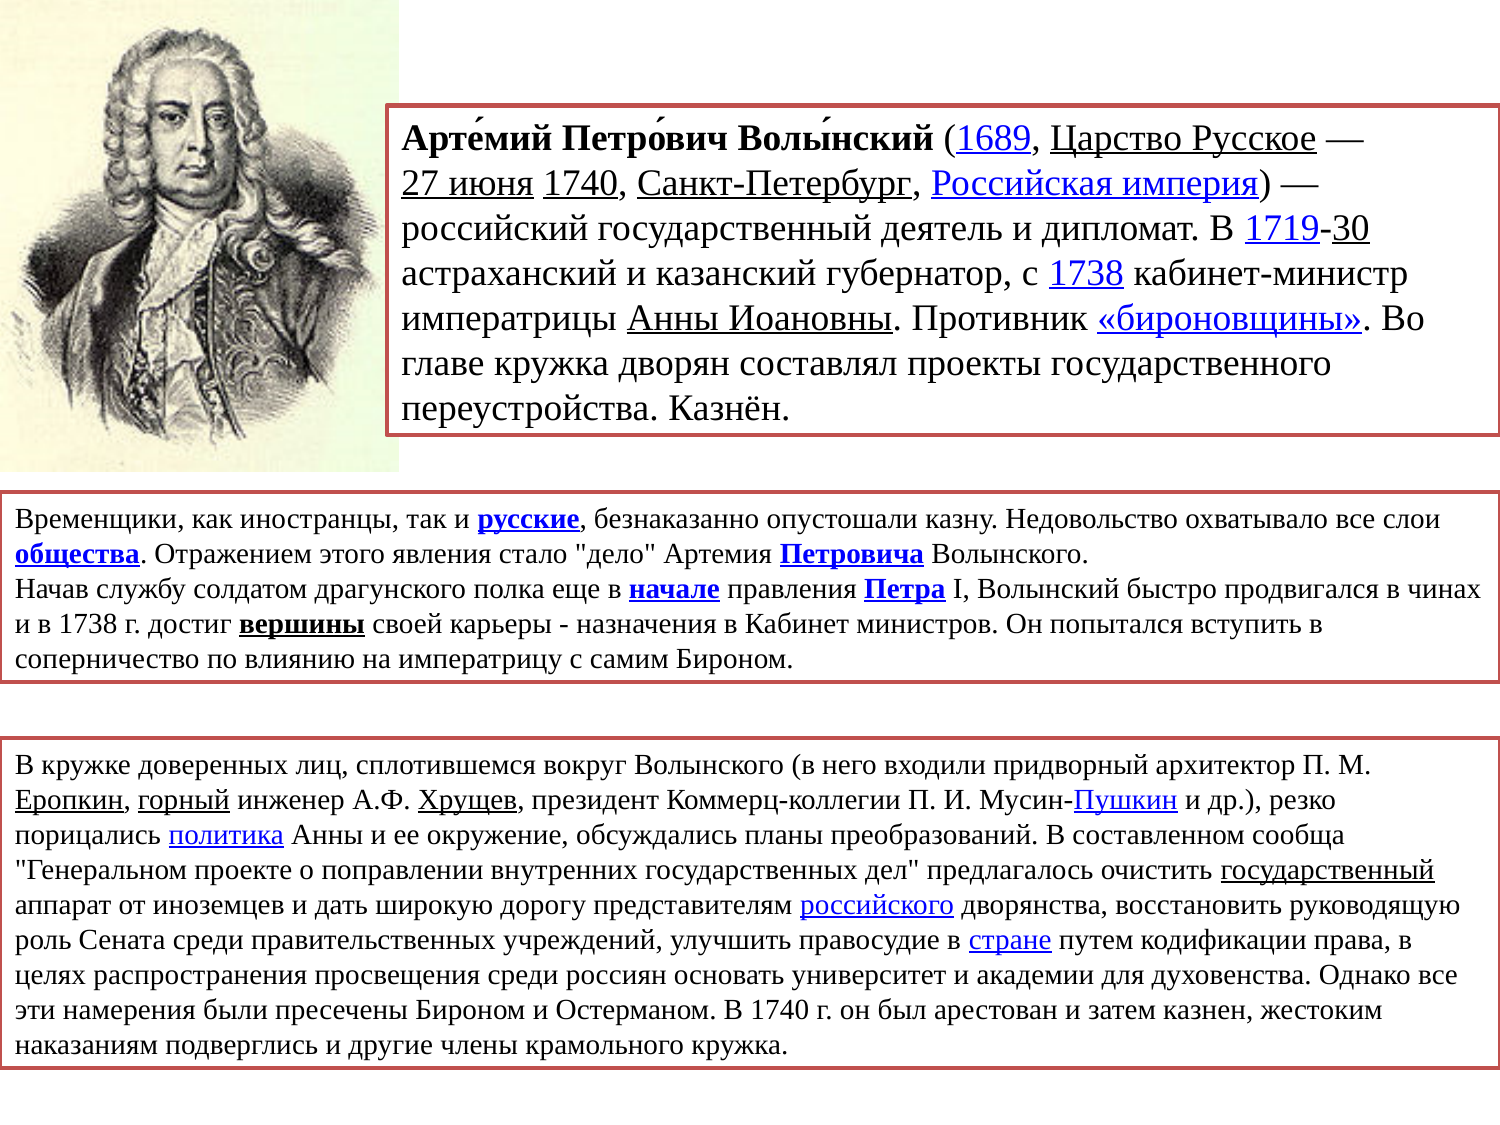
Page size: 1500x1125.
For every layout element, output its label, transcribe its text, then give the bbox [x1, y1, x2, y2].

text_box Временщики, как иностранцы, так и русские, безнаказанно опустошали казну. Недовольство охватывало все слои общества. Отражением этого явления стало "дело" Артемия Петровича Волынского. Начав службу солдатом драгунского полка еще в начале правления Петра I, Волынский быстро продвигался в чинах и в 1738 г. достиг вершины своей карьеры - назначения в Кабинет министров. Он попытался вступить в соперничество по влиянию на императрицу с самим Бироном. [0, 490, 1500, 684]
text_box В кружке доверенных лиц, сплотившемся вокруг Волынского (в него входили придворный архитектор П. М. Еропкин, горный инженер А.Ф. Хрущев, президент Коммерц-коллегии П. И. Мусин-Пушкин и др.), резко порицались политика Анны и ее окружение, обсуждались планы преобразований. В составленном сообща "Генеральном проекте о поправлении внутренних государственных дел" предлагалось очистить государственный аппарат от иноземцев и дать широкую дорогу представителям российского дворянства, восстановить руководящую роль Сената среди правительственных учреждений, улучшить правосудие в стране путем кодификации права, в целях распространения просвещения среди россиян основать университет и академии для духовенства. Однако все эти намерения были пресечены Бироном и Остерманом. В 1740 г. он был арестован и затем казнен, жестоким наказаниям подверглись и другие члены крамольного кружка. [0, 736, 1500, 1070]
text_box Арте́мий Петро́вич Волы́нский (1689, Царство Русское — 27 июня 1740, Санкт-Петербург, Российская империя) — российский государственный деятель и дипломат. В 1719-30 астраханский и казанский губернатор, с 1738 кабинет-министр императрицы Анны Иоановны. Противник «бироновщины». Во главе кружка дворян составлял проекты государственного переустройства. Казнён. [402, 103, 1500, 437]
picture [0, 0, 399, 472]
